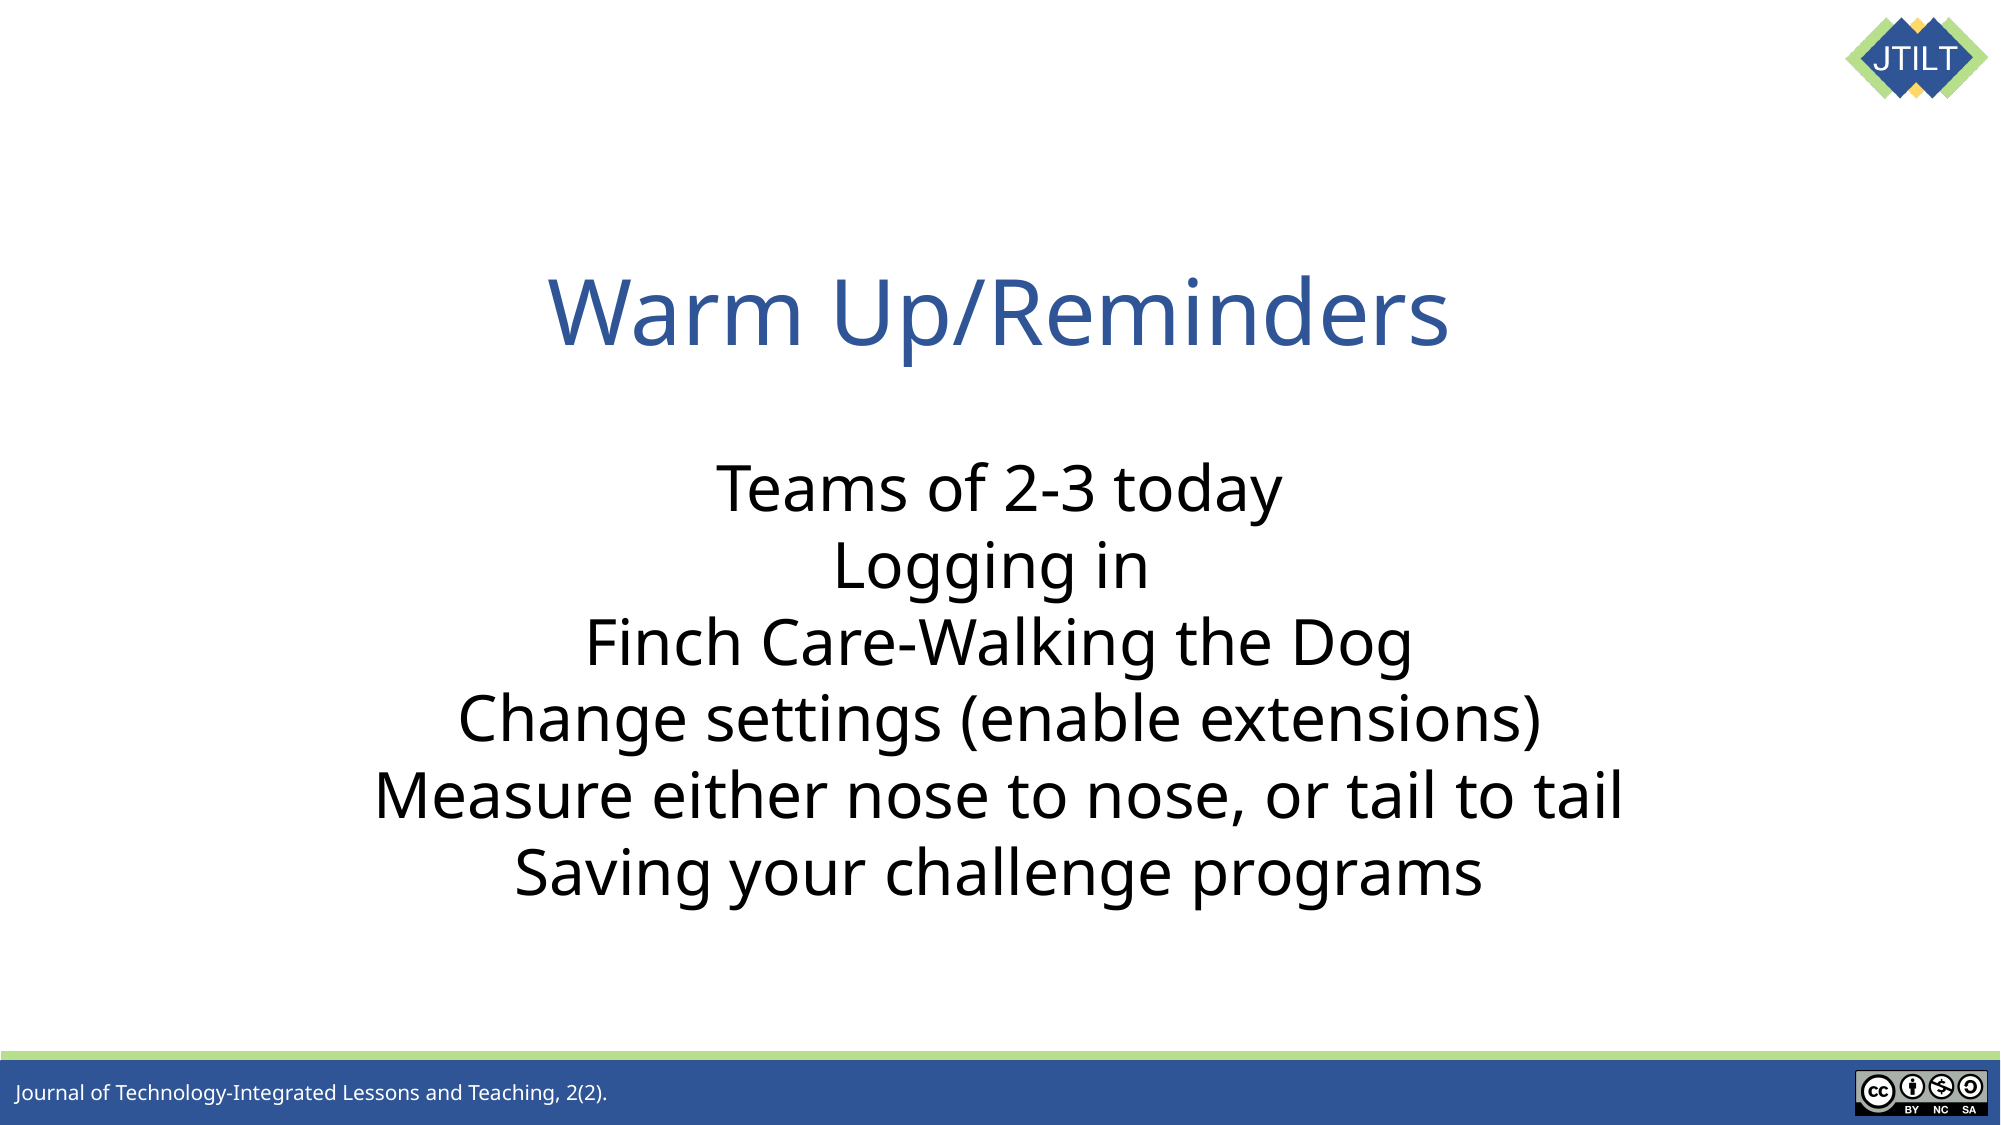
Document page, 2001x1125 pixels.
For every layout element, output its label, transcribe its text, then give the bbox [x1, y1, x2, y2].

picture [1855, 1070, 1988, 1116]
title Warm Up/Reminders [68, 162, 1932, 385]
picture [1845, 17, 1988, 99]
subtitle Teams of 2-3 today Logging in Finch Care-Walking the Dog Change settings (enable extensions) Measure either nose to nose, or tail to tail Saving your challenge programs [68, 427, 1932, 933]
